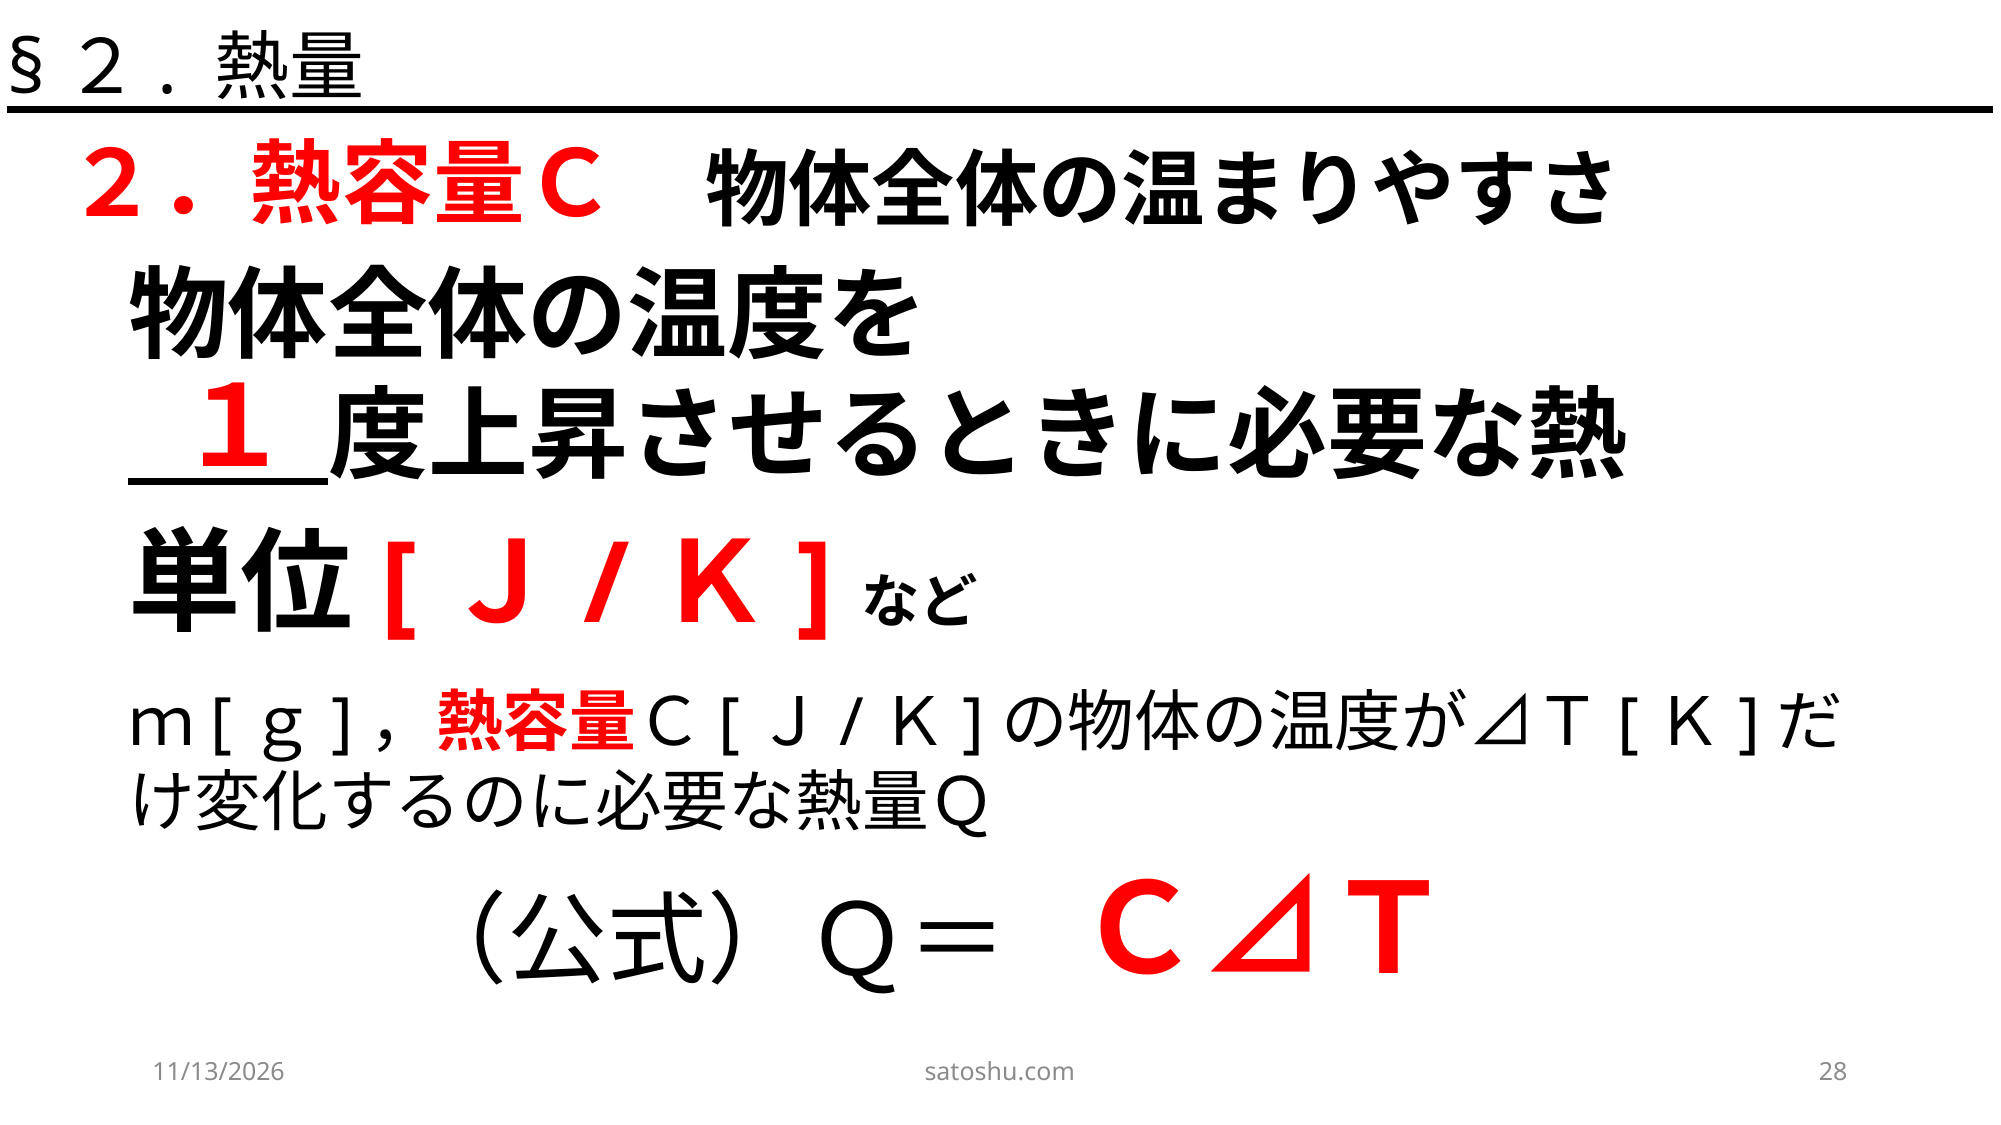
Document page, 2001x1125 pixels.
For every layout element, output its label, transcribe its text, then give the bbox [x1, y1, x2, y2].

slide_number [137, 1042, 588, 1103]
text_box Ｃ⊿Ｔ [1061, 840, 1467, 1006]
text_box 単位[Ｊ/Ｋ]など [113, 502, 1230, 653]
text_box １ [163, 346, 306, 497]
slide_number 28 [1412, 1042, 1863, 1103]
text_box ｍ[ｇ]，熱容量Ｃ[Ｊ/Ｋ]の物体の温度が⊿Ｔ[Ｋ]だけ変化するのに必要な熱量Ｑ [113, 671, 1923, 847]
text_box （公式）Ｑ＝ [393, 867, 1023, 1003]
footer satoshu.com [662, 1042, 1338, 1103]
text_box ２．熱容量Ｃ [51, 117, 632, 243]
text_box §２. 熱量 [0, 13, 2000, 123]
text_box 物体全体の温まりやすさ [690, 128, 1637, 243]
text_box 物体全体の温度を 度上昇させるときに必要な熱 [113, 243, 1740, 498]
